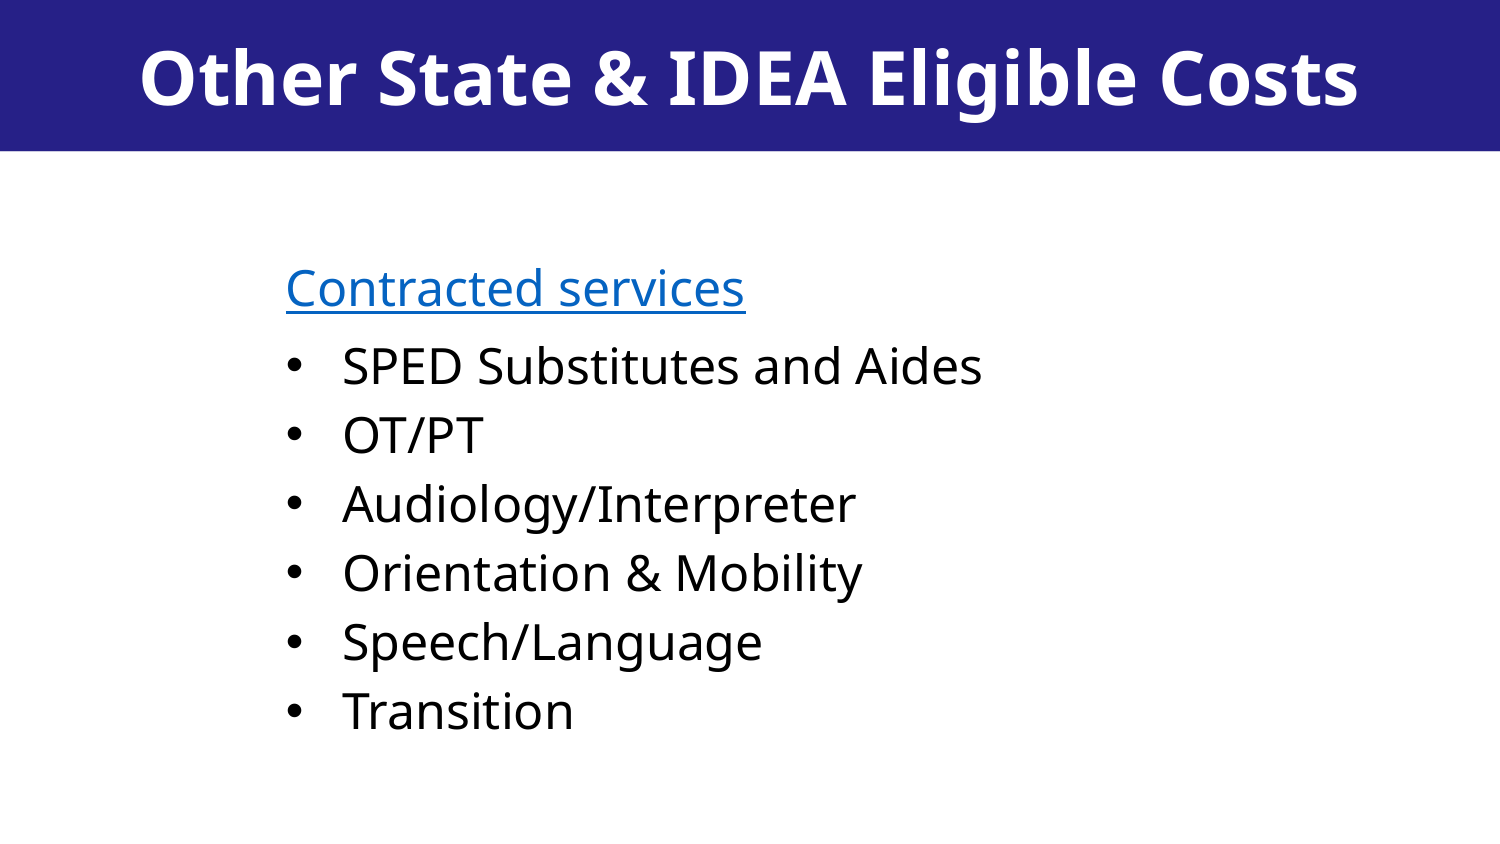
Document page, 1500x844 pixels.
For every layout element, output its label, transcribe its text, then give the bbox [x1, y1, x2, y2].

list Other State & IDEA Eligible Costs [0, 0, 1500, 152]
list Contracted services SPED Substitutes and Aides OT/PT Audiology/Interpreter Orientation & Mobility Speech/Language Transition [270, 241, 1287, 736]
